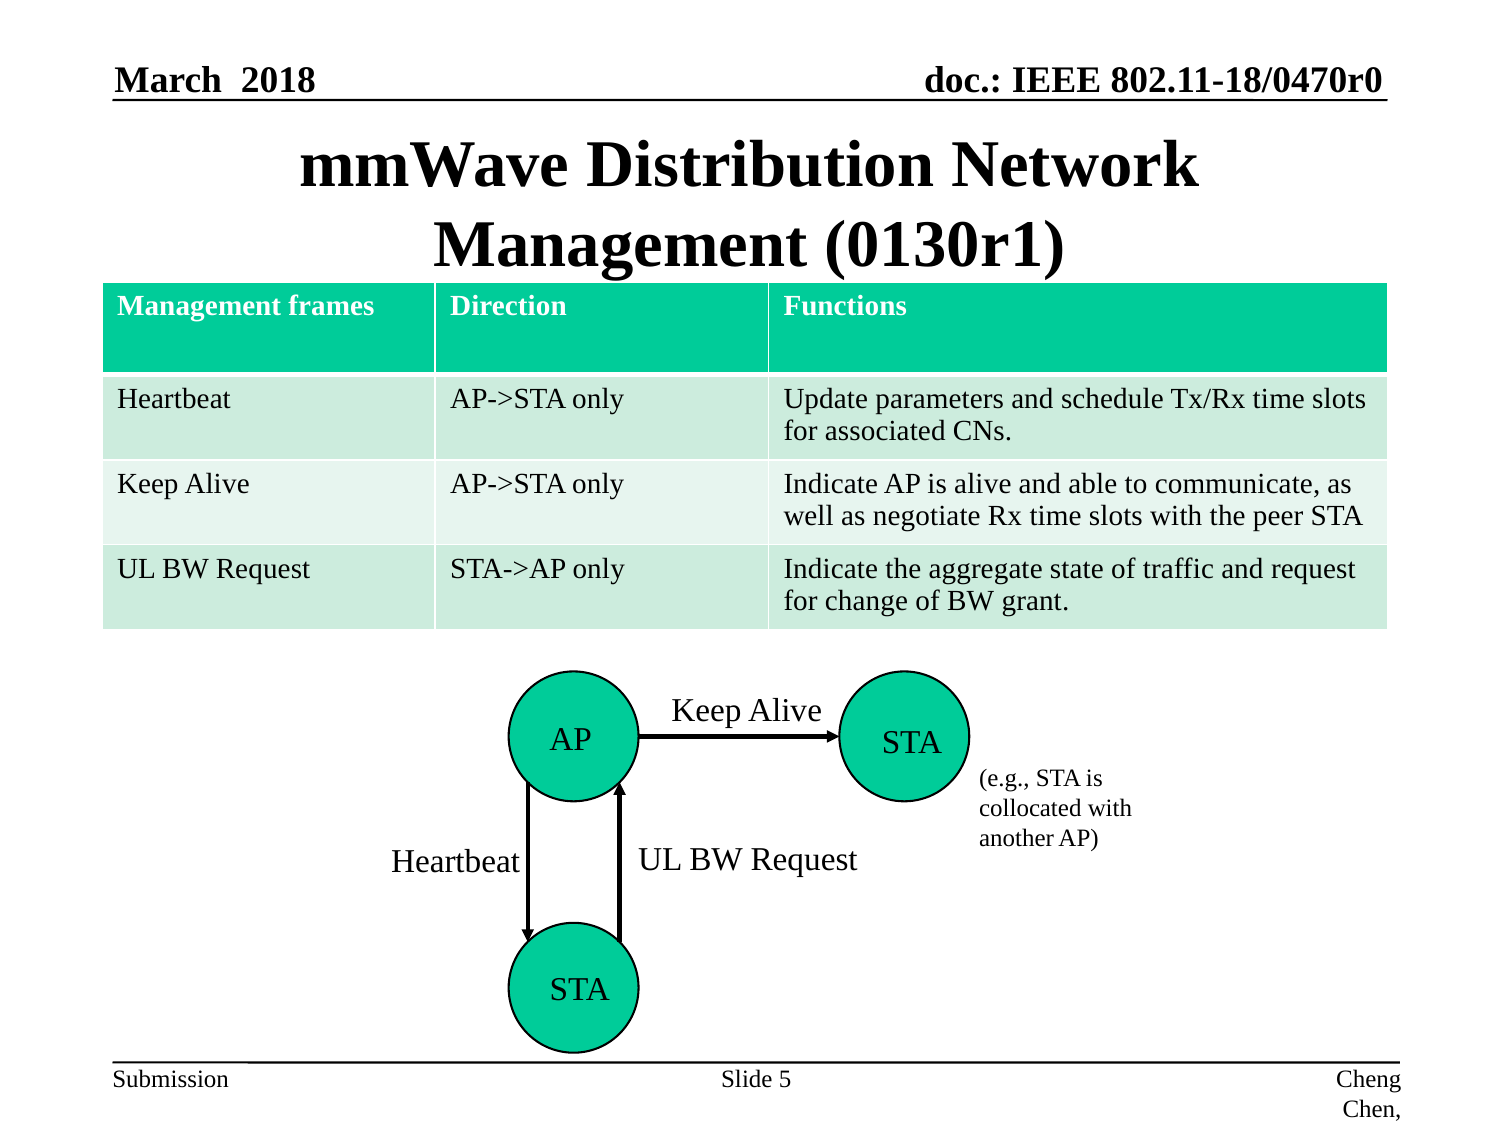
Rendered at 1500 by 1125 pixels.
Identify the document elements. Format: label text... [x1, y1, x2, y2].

text_box AP [534, 710, 607, 765]
table_cell STA->AP only [436, 545, 768, 629]
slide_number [114, 54, 363, 100]
table_cell Indicate AP is alive and able to communicate, as well as negotiate Rx time slots with the peer STA [769, 461, 1387, 544]
text_box [508, 671, 639, 802]
title mmWave Distribution Network Management (0130r1) [112, 112, 1388, 281]
table_header Functions [769, 283, 1387, 372]
text_box STA [867, 712, 958, 768]
text_box [508, 922, 639, 1053]
table_cell Update parameters and schedule Tx/Rx time slots for associated CNs. [769, 377, 1387, 459]
text_box UL BW Request [624, 829, 874, 885]
table_cell UL BW Request [103, 545, 434, 629]
table_header Management frames [103, 283, 434, 372]
footer Cheng Chen, Intel [1325, 1062, 1402, 1093]
table_cell AP->STA only [436, 377, 768, 459]
table_cell Heartbeat [103, 377, 434, 459]
table_cell Keep Alive [103, 461, 434, 544]
text_box Heartbeat [376, 831, 523, 887]
table_cell Indicate the aggregate state of traffic and request for change of BW grant. [769, 545, 1387, 629]
table_header Direction [436, 283, 768, 372]
slide_number Slide 5 [712, 1062, 800, 1093]
text_box Keep Alive [656, 680, 838, 735]
text_box STA [534, 960, 625, 1015]
text_box (e.g., STA is collocated with another AP) [964, 754, 1188, 860]
text_box [839, 671, 970, 802]
table_cell AP->STA only [436, 461, 768, 544]
